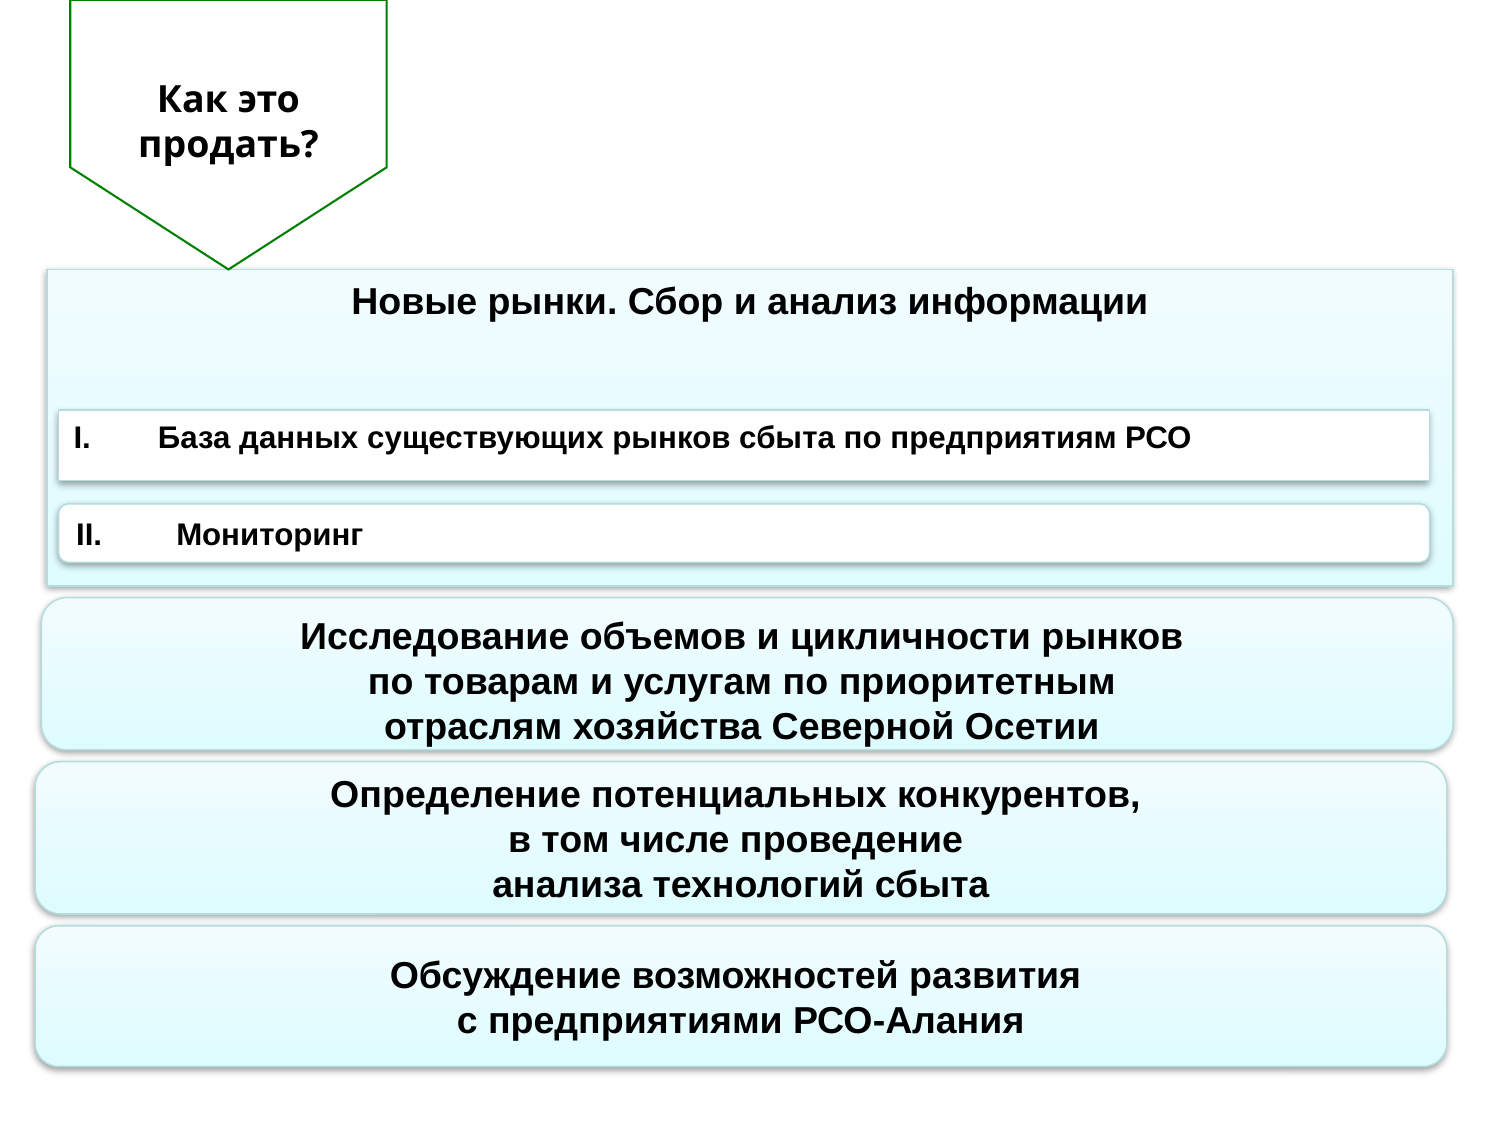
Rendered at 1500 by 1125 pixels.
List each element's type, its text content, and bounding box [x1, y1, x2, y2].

text_box Как это продать? [70, 0, 387, 270]
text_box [34, 597, 1454, 1067]
title Новые рынки. Сбор и анализ информации [46, 269, 1454, 587]
list База данных существующих рынков сбыта по предприятиям РСО [58, 409, 1430, 481]
text_box Мониторинг [57, 503, 1431, 564]
